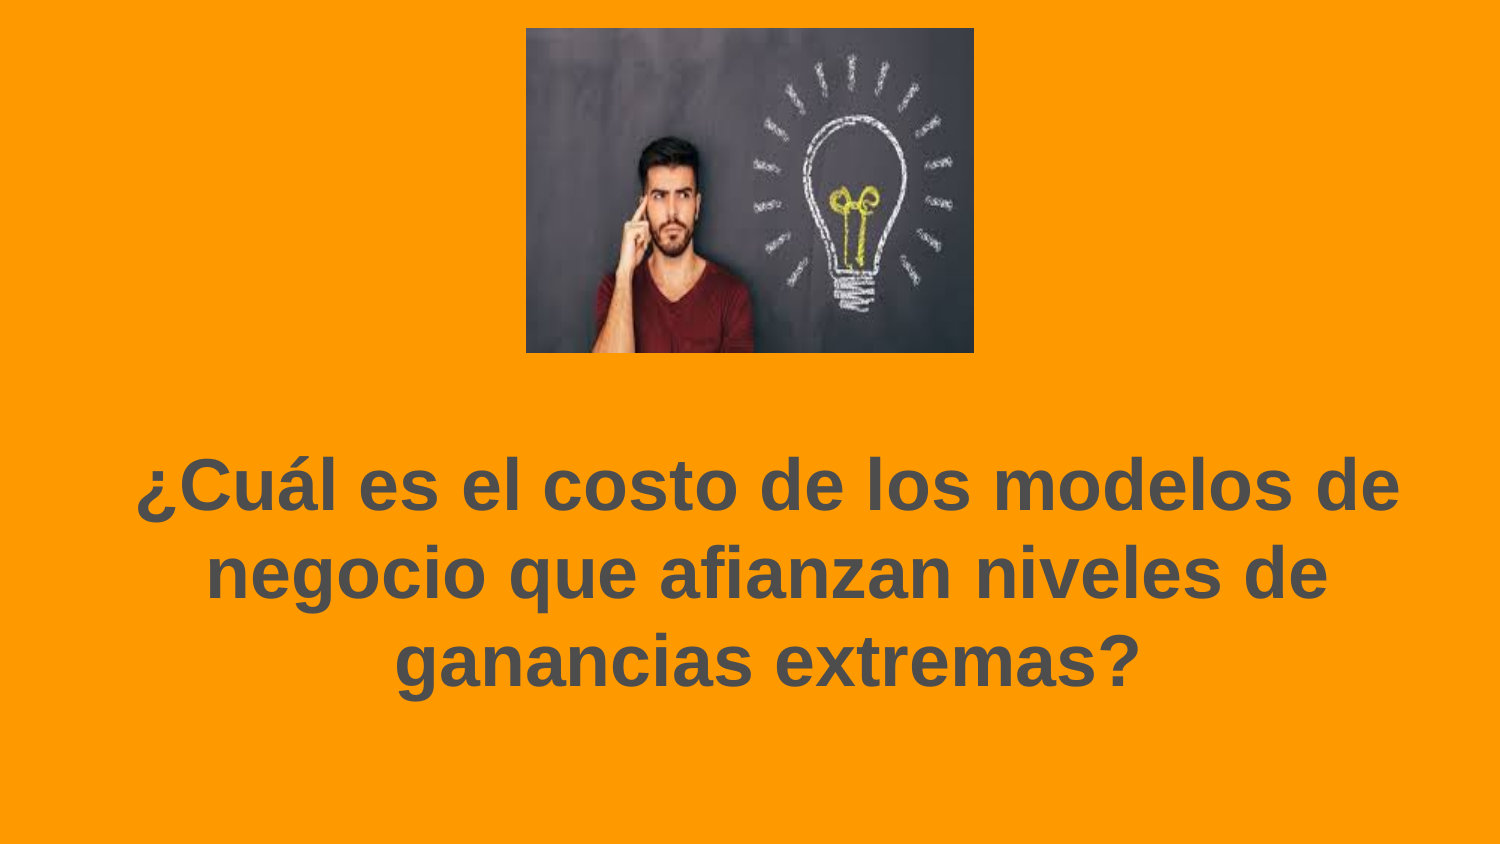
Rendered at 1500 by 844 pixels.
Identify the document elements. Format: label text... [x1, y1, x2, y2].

title ¿Cuál es el costo de los modelos de negocio que afianzan niveles de ganancias extremas? [70, 421, 1468, 718]
picture [526, 28, 974, 353]
